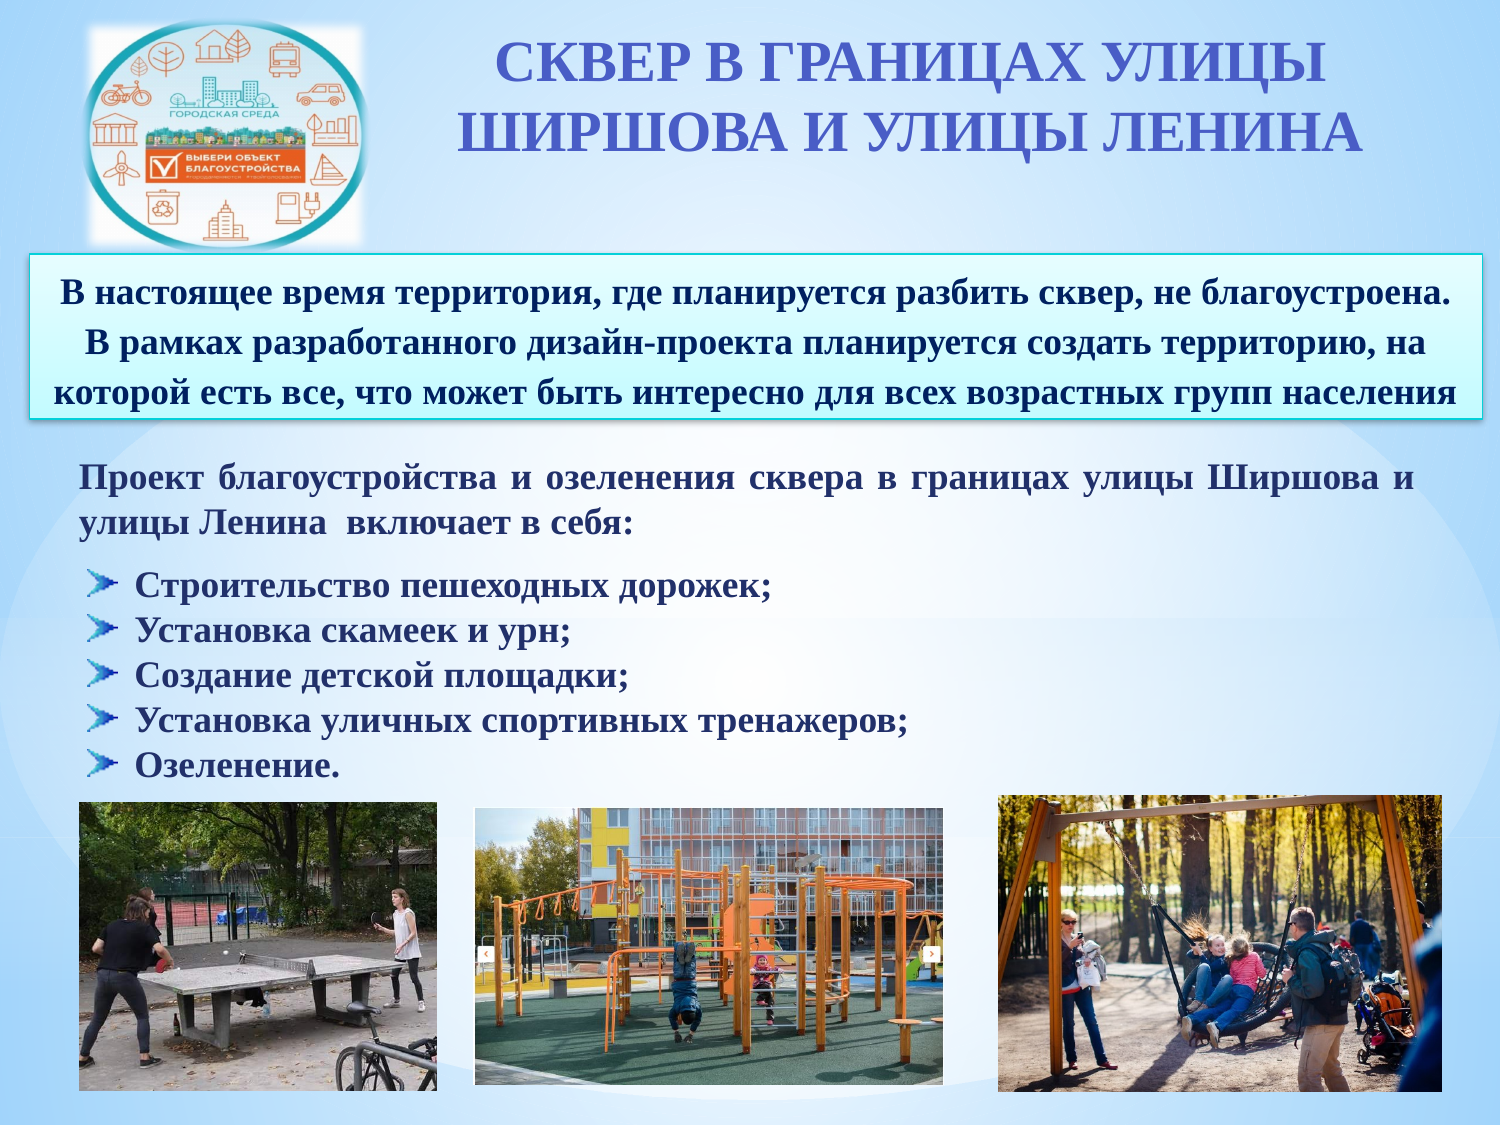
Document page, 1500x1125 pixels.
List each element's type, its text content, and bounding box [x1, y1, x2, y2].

text_box Проект благоустройства и озеленения сквера в границах улицы Ширшова и улицы Ленина включает в себя: [64, 444, 1431, 550]
text_box В настоящее время территория, где планируется разбить сквер, не благоустроена. В рамках разработанного дизайн-проекта планируется создать территорию, на которой есть все, что может быть интересно для всех возрастных групп населения [29, 254, 1483, 419]
picture [79, 15, 373, 256]
picture [472, 807, 944, 1086]
picture [87, 614, 118, 642]
text_box СКВЕР В ГРАНИЦАХ УЛИЦЫ ШИРШОВА И УЛИЦЫ ЛЕНИНА [390, 16, 1431, 207]
text_box Строительство пешеходных дорожек; Установка скамеек и урн; Создание детской площадки; Установка уличных спортивных тренажеров; Озеленение. [72, 553, 1439, 793]
picture [87, 704, 118, 732]
picture [87, 749, 118, 777]
picture [997, 795, 1442, 1092]
picture [79, 801, 438, 1091]
picture [87, 659, 118, 687]
picture [87, 569, 118, 597]
